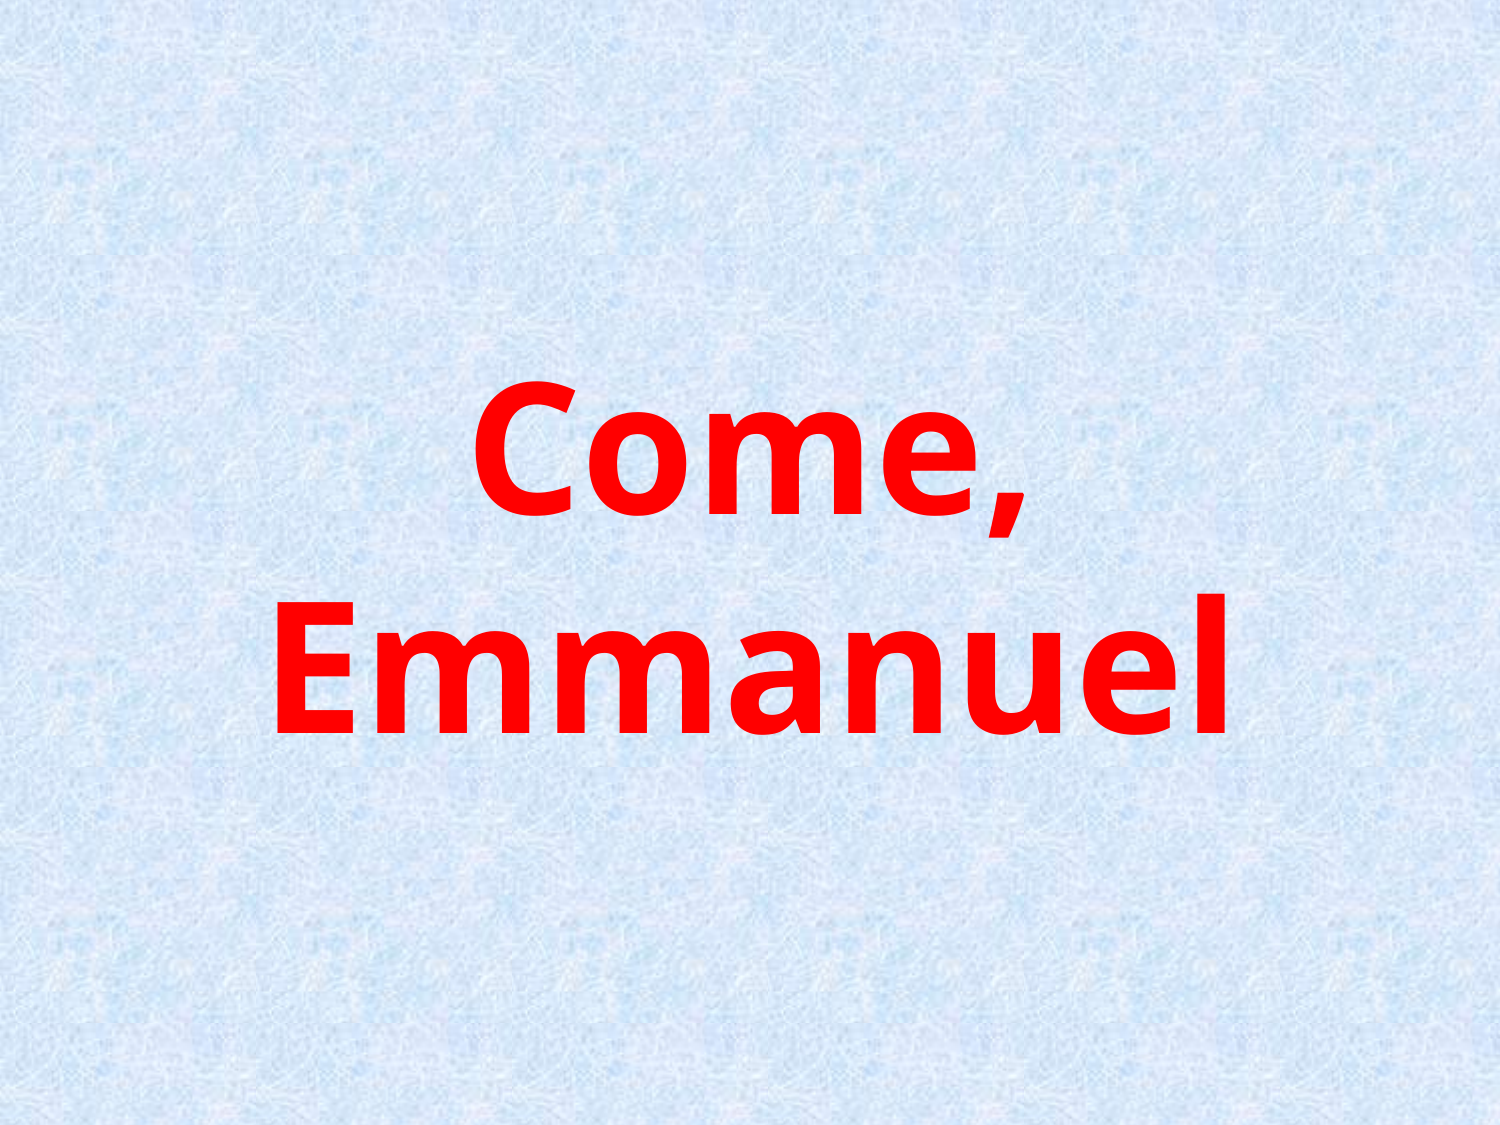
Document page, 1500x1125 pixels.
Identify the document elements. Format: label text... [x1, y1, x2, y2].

title Come, Emmanuel [53, 125, 1448, 976]
picture [0, 0, 1500, 1125]
